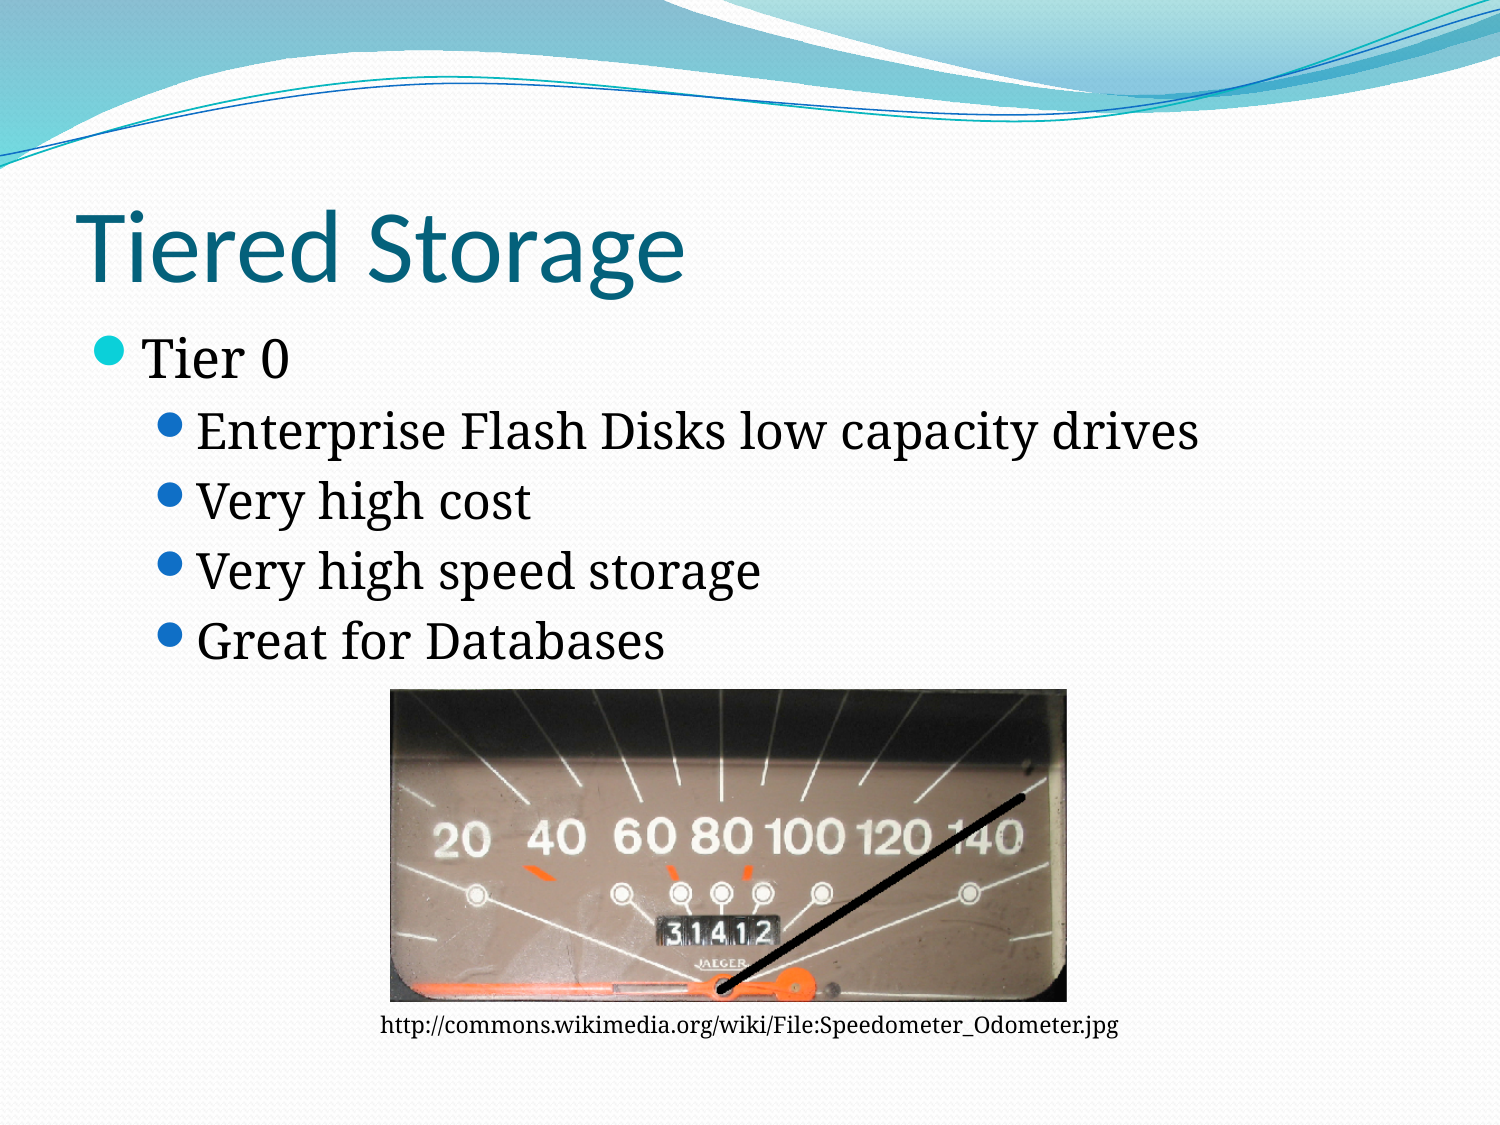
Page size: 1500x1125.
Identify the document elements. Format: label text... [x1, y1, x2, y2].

list Tier 0 Enterprise Flash Disks low capacity drives Very high cost Very high speed storage Great for Databases [75, 317, 1425, 1002]
picture [389, 689, 1068, 1002]
title Tiered Storage [75, 115, 1425, 303]
text_box http://commons.wikimedia.org/wiki/File:Speedometer_Odometer.jpg [0, 1002, 1500, 1046]
